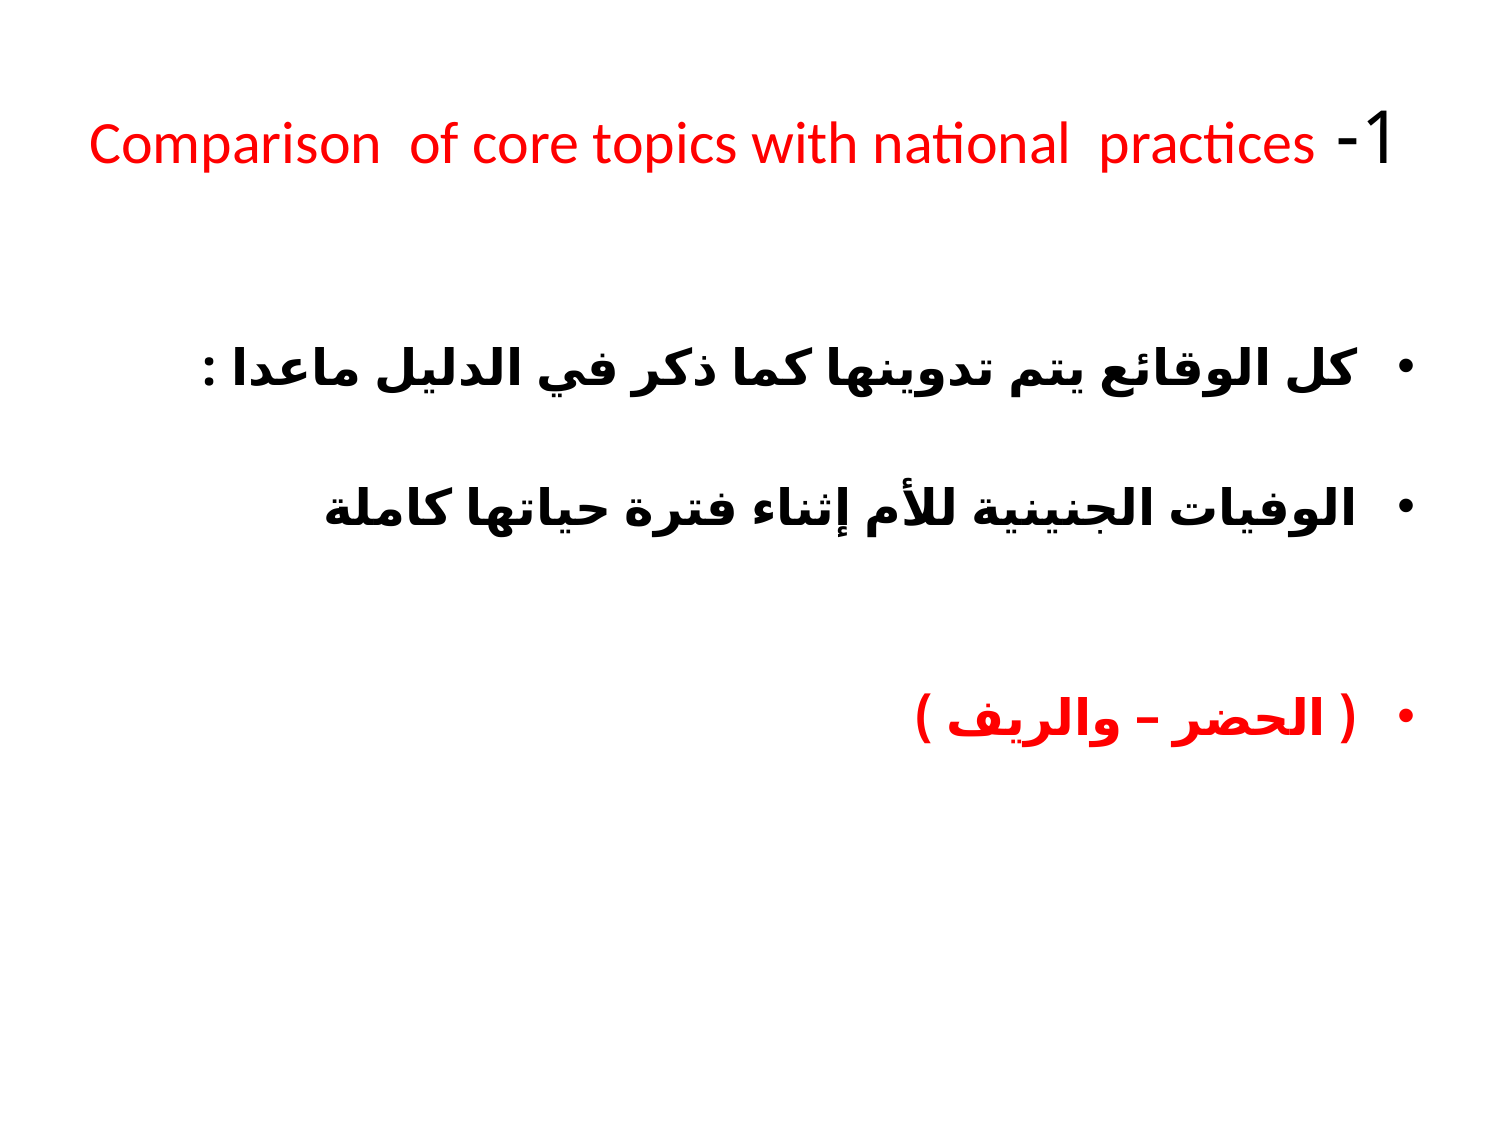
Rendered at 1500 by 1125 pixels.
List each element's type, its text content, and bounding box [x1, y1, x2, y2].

list كل الوقائع يتم تدوينها كما ذكر في الدليل ماعدا : الوفيات الجنينية للأم إثناء فترة حياتها كاملة ( الحضر – والريف ) [75, 328, 1430, 1079]
title 1- Comparison of core topics with national practices [70, 46, 1421, 293]
